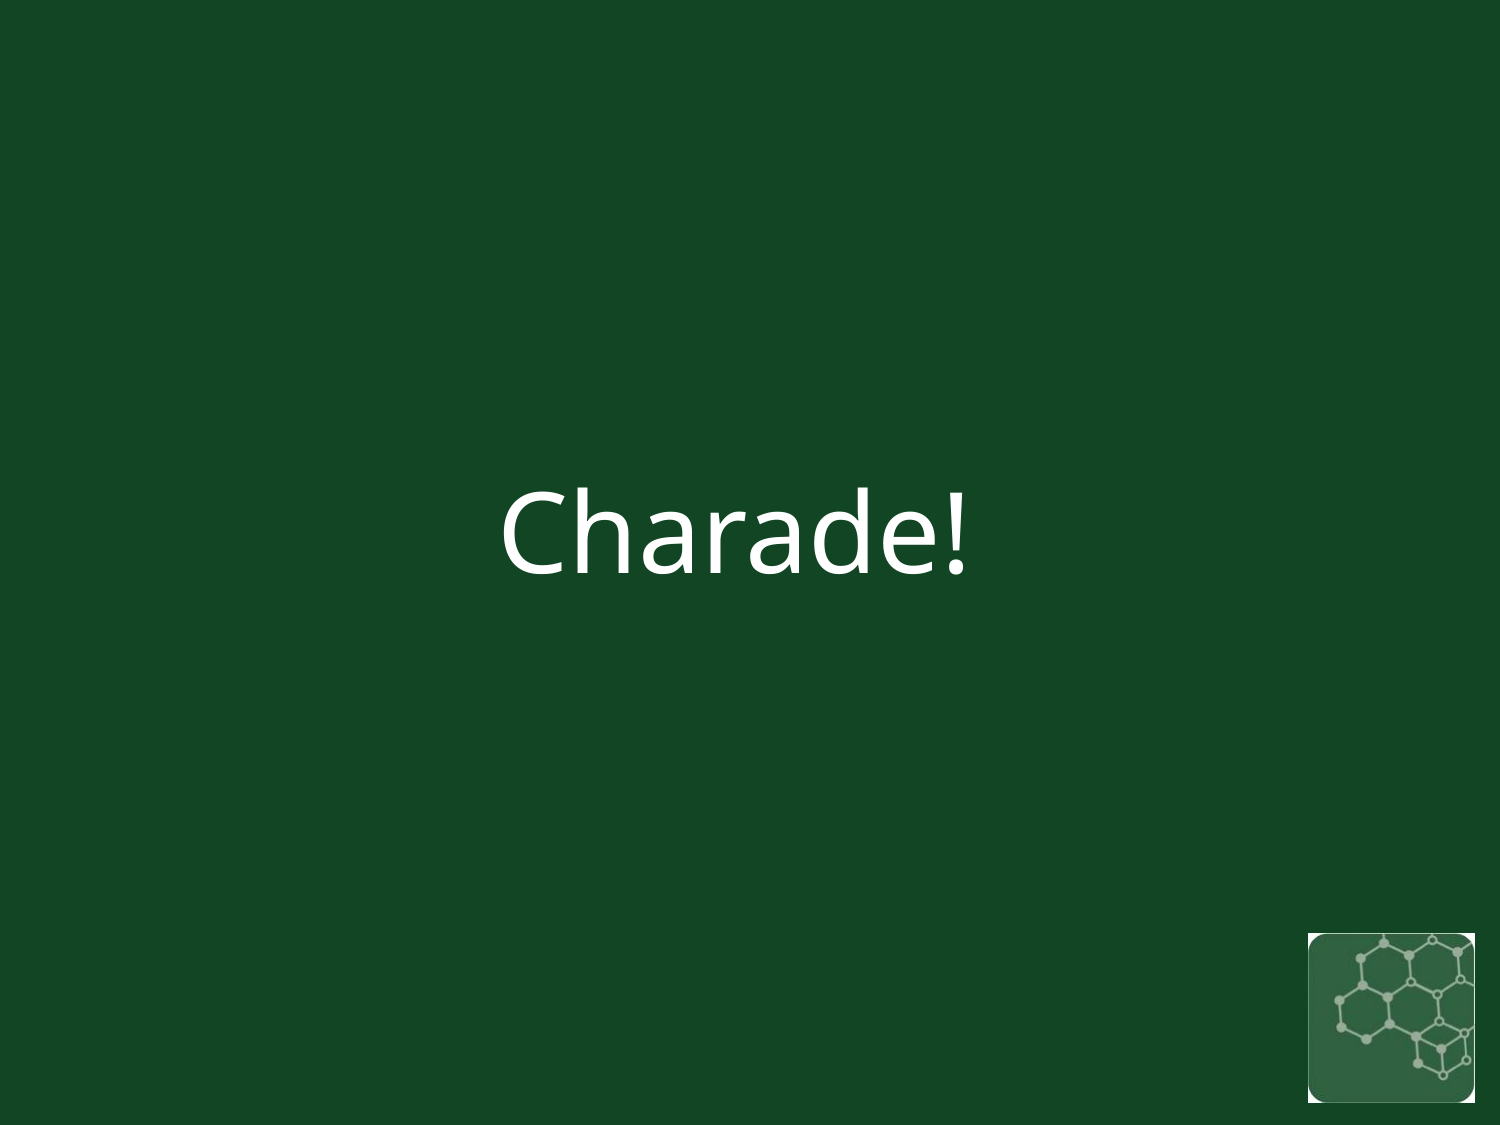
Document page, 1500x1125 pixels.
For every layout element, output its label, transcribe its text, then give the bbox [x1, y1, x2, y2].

picture [1443, 933, 1475, 1103]
title Charade! [56, 461, 1443, 1125]
